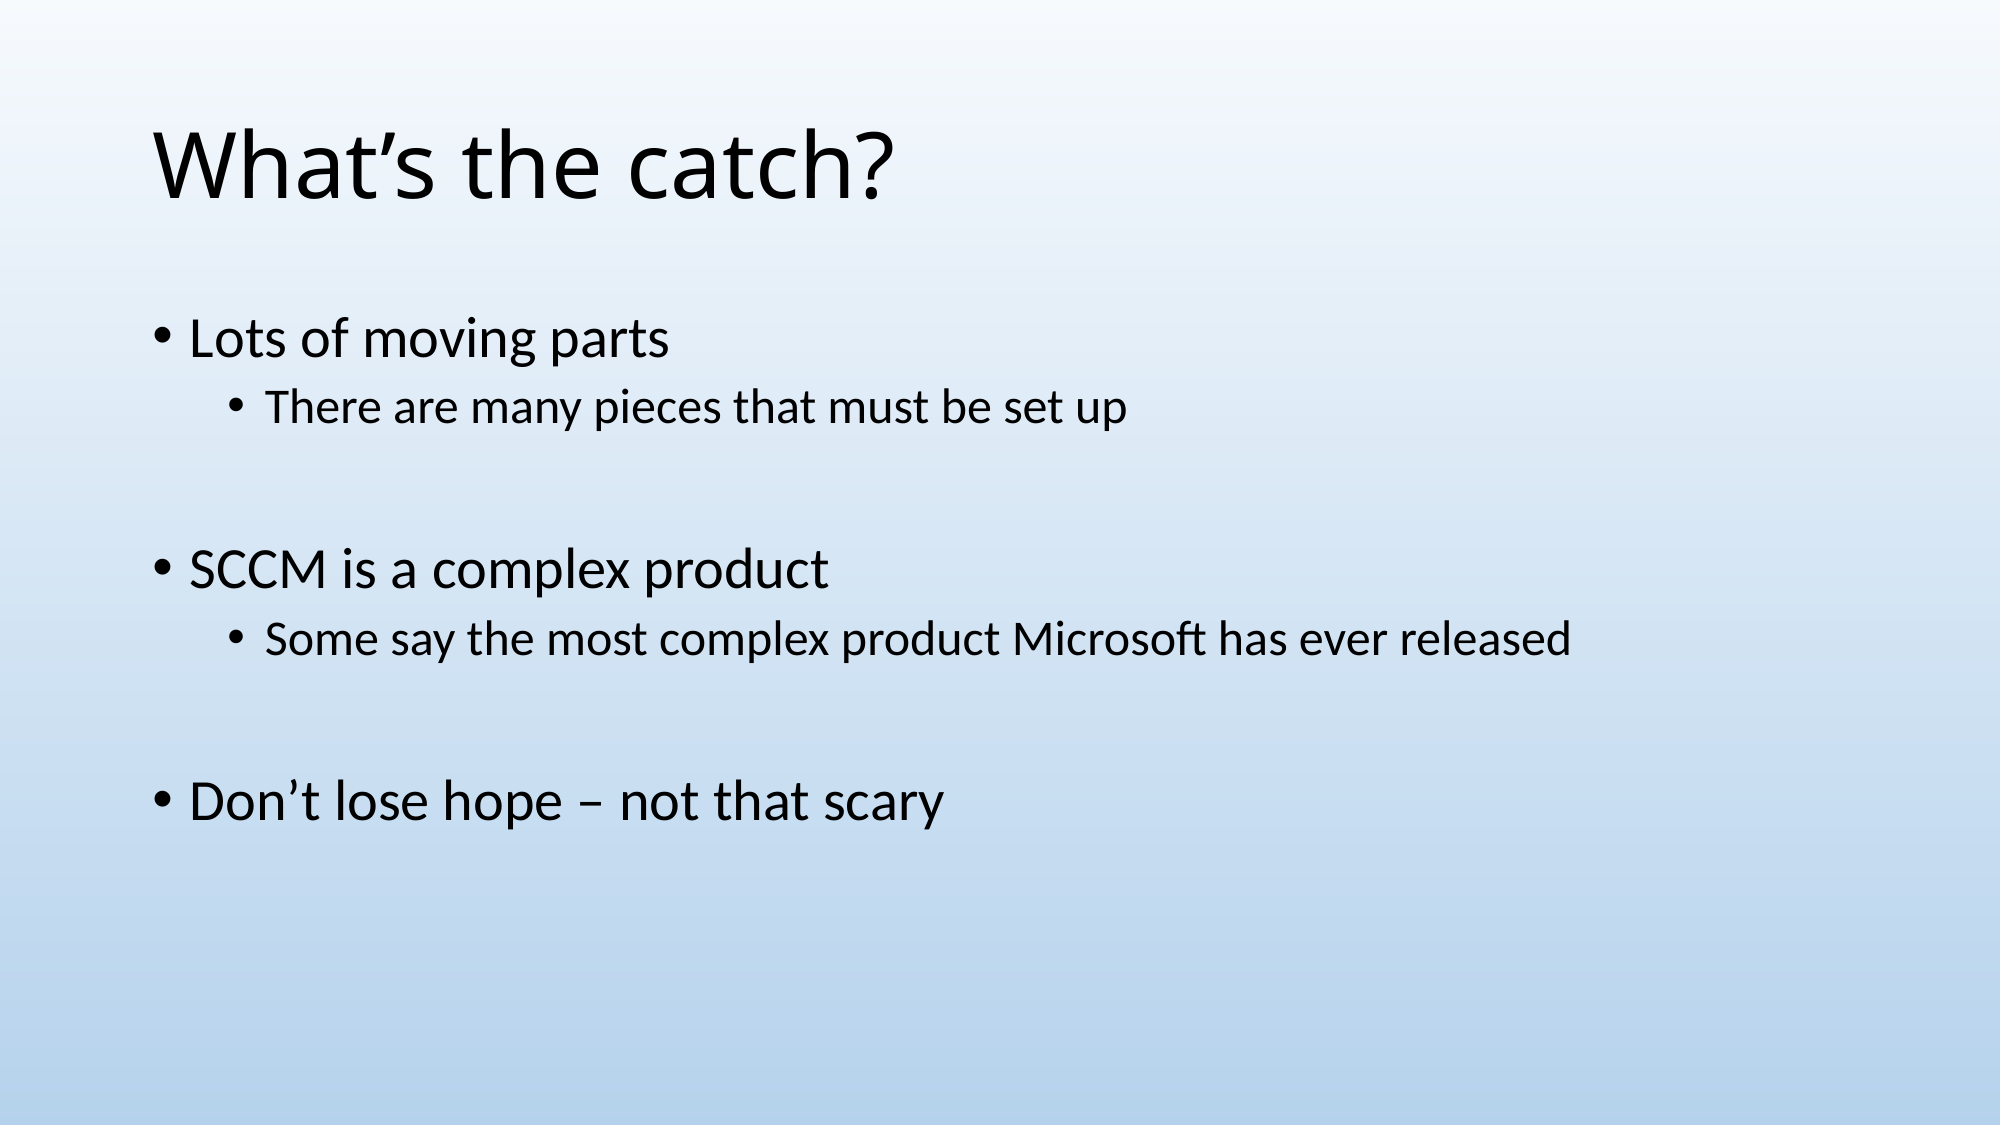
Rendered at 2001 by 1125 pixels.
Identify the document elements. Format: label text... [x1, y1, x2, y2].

list Lots of moving parts There are many pieces that must be set up SCCM is a complex product Some say the most complex product Microsoft has ever released Don’t lose hope – not that scary [137, 299, 1863, 1014]
title What’s the catch? [137, 59, 1863, 278]
